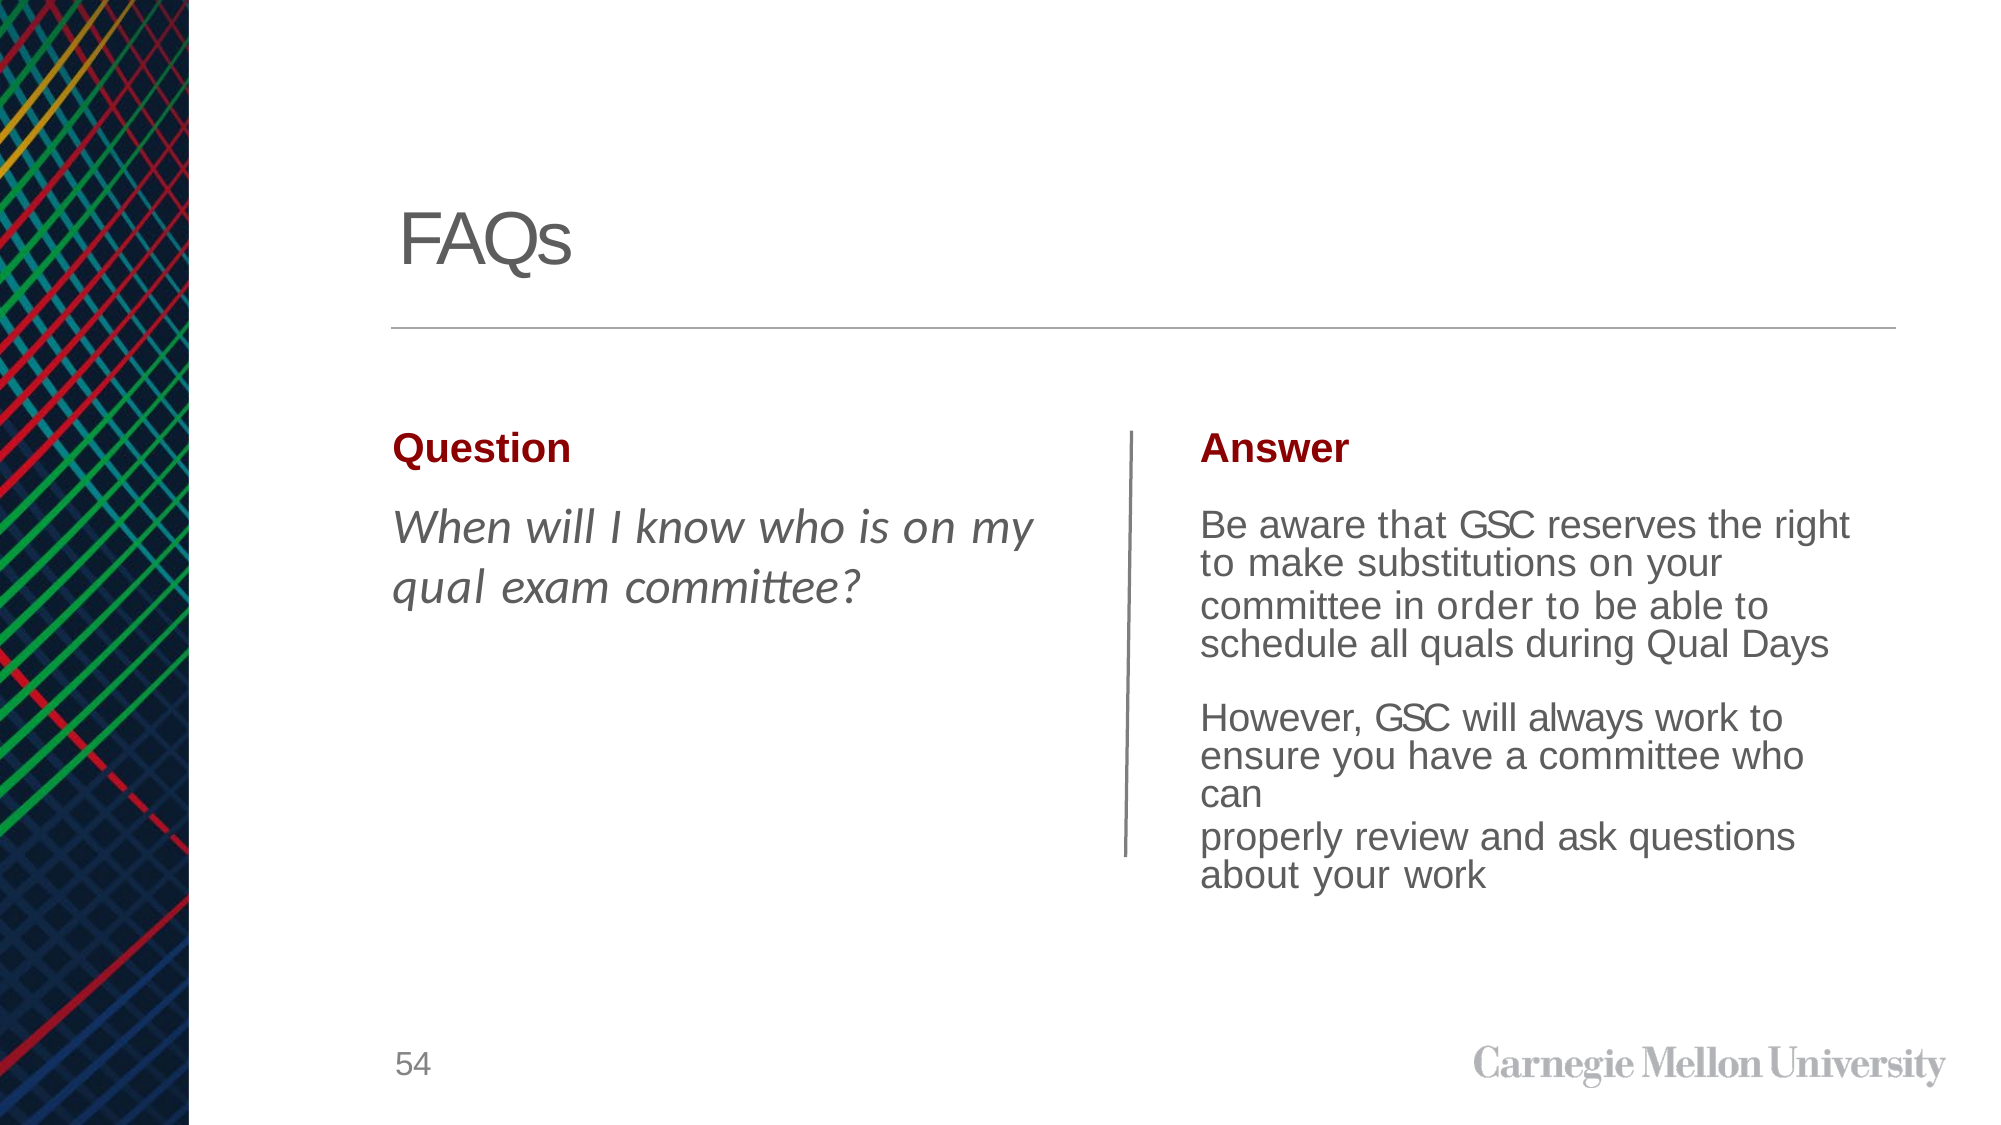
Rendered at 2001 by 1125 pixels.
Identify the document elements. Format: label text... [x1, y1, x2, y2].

slide_number 54 [386, 1038, 444, 1125]
picture [1474, 1045, 1946, 1088]
text_box Answer Be aware that GSC reserves the right to make substitutions on your committee in order to be able to schedule all quals during Qual Days However, GSC will always work to ensure you have a committee who can properly review and ask questions about your work [1197, 405, 1887, 897]
picture [0, 0, 188, 1125]
text_box Question When will I know who is on my qual exam committee? [390, 400, 1042, 613]
title FAQs [396, 187, 576, 377]
